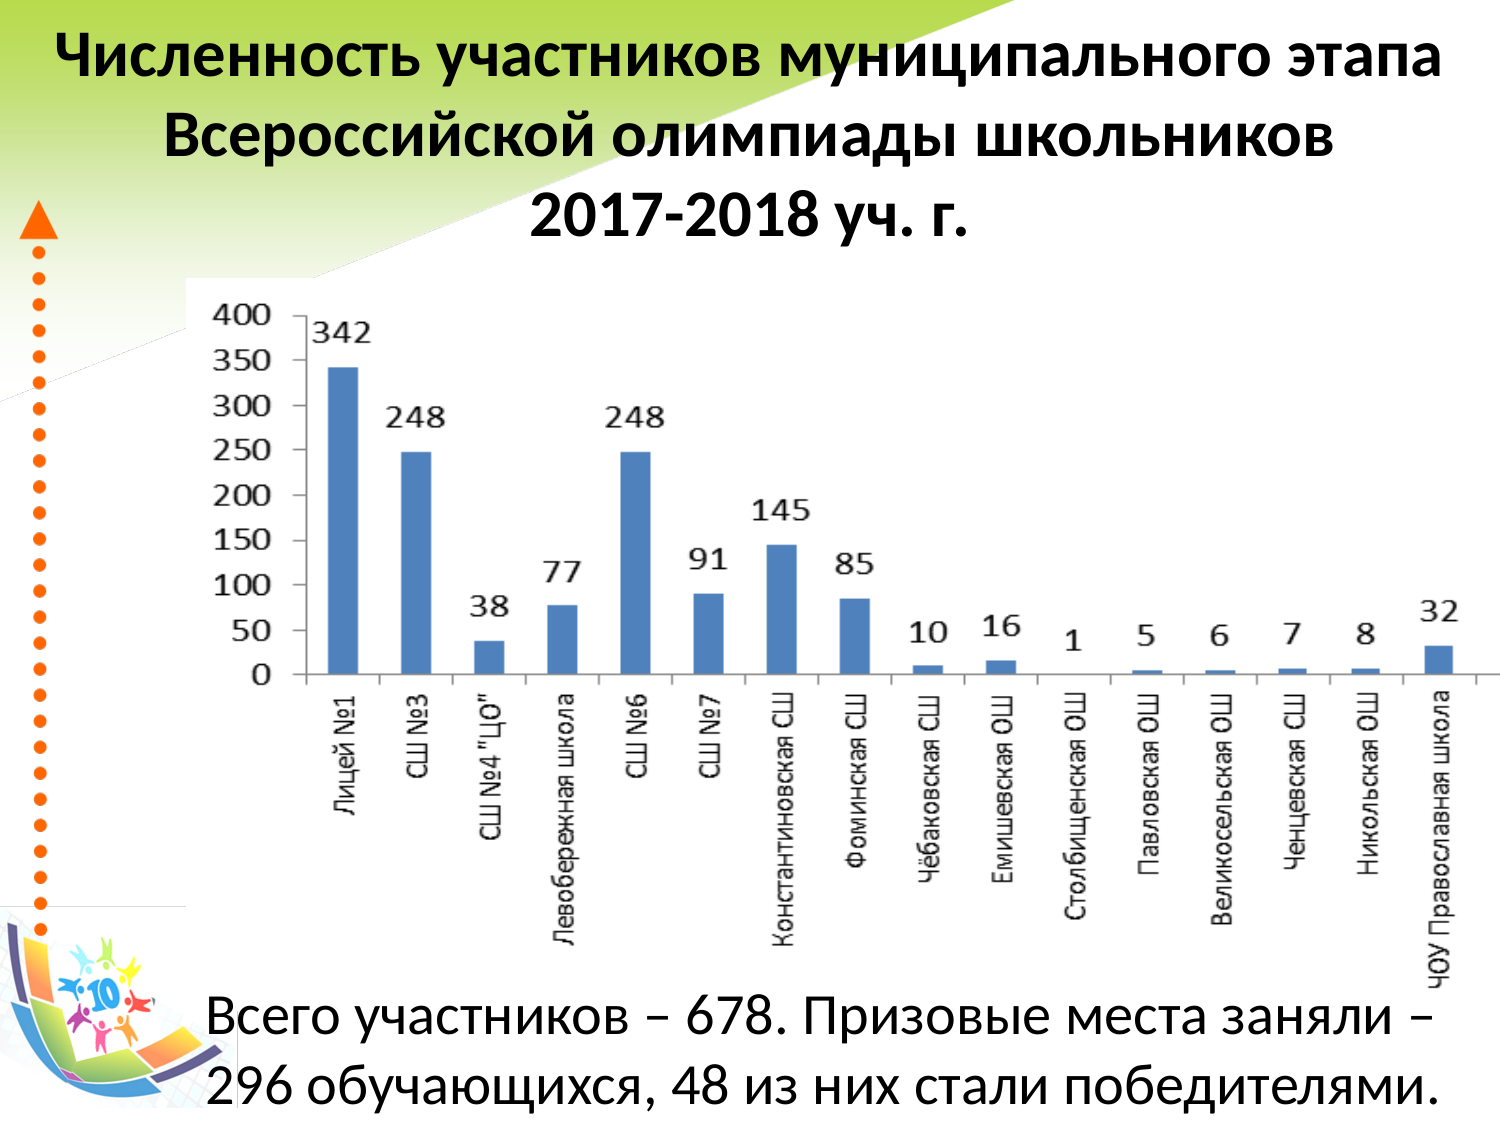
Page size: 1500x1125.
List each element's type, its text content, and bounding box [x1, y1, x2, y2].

title Численность участников муниципального этапа Всероссийской олимпиады школьников 2017-2018 уч. г. [0, 0, 1500, 260]
text_box Всего участников – 678. Призовые места заняли – 296 обучающихся, 48 из них стали победителями. [43, 968, 1491, 1124]
picture [0, 260, 1500, 1108]
